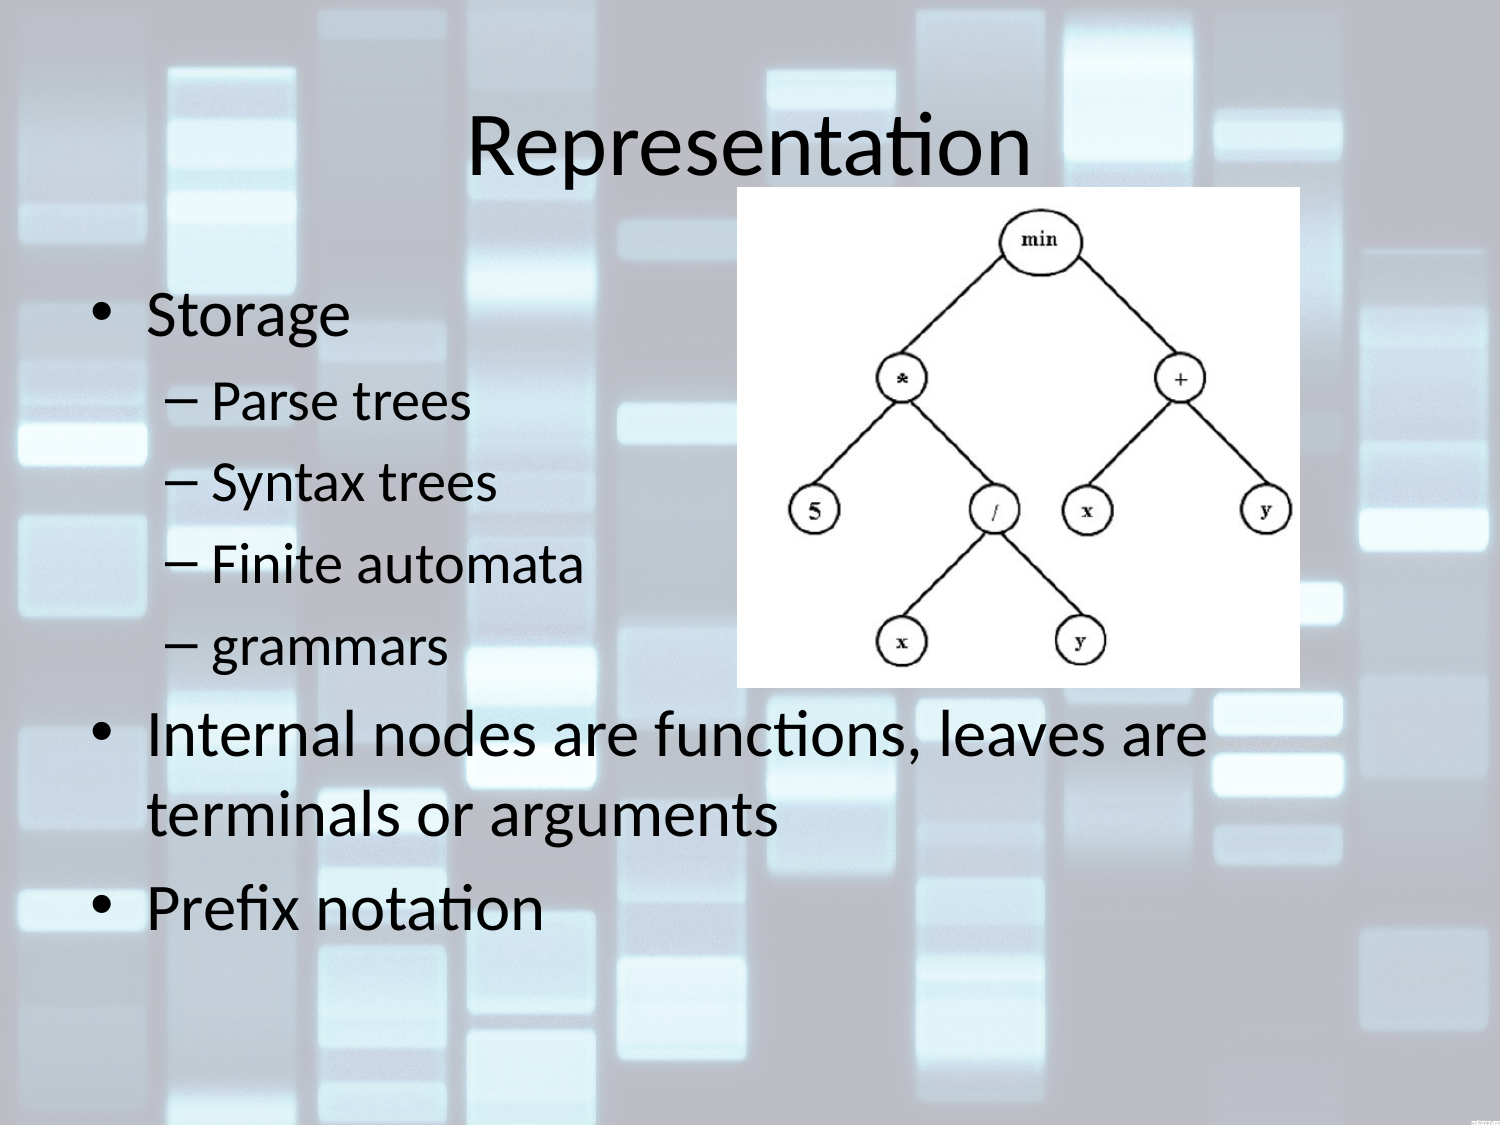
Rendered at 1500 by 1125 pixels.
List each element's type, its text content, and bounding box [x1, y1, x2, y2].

picture [737, 187, 1300, 688]
title Representation [75, 45, 1425, 233]
list Storage Parse trees Syntax trees Finite automata grammars Internal nodes are functions, leaves are terminals or arguments Prefix notation [75, 262, 1425, 1005]
